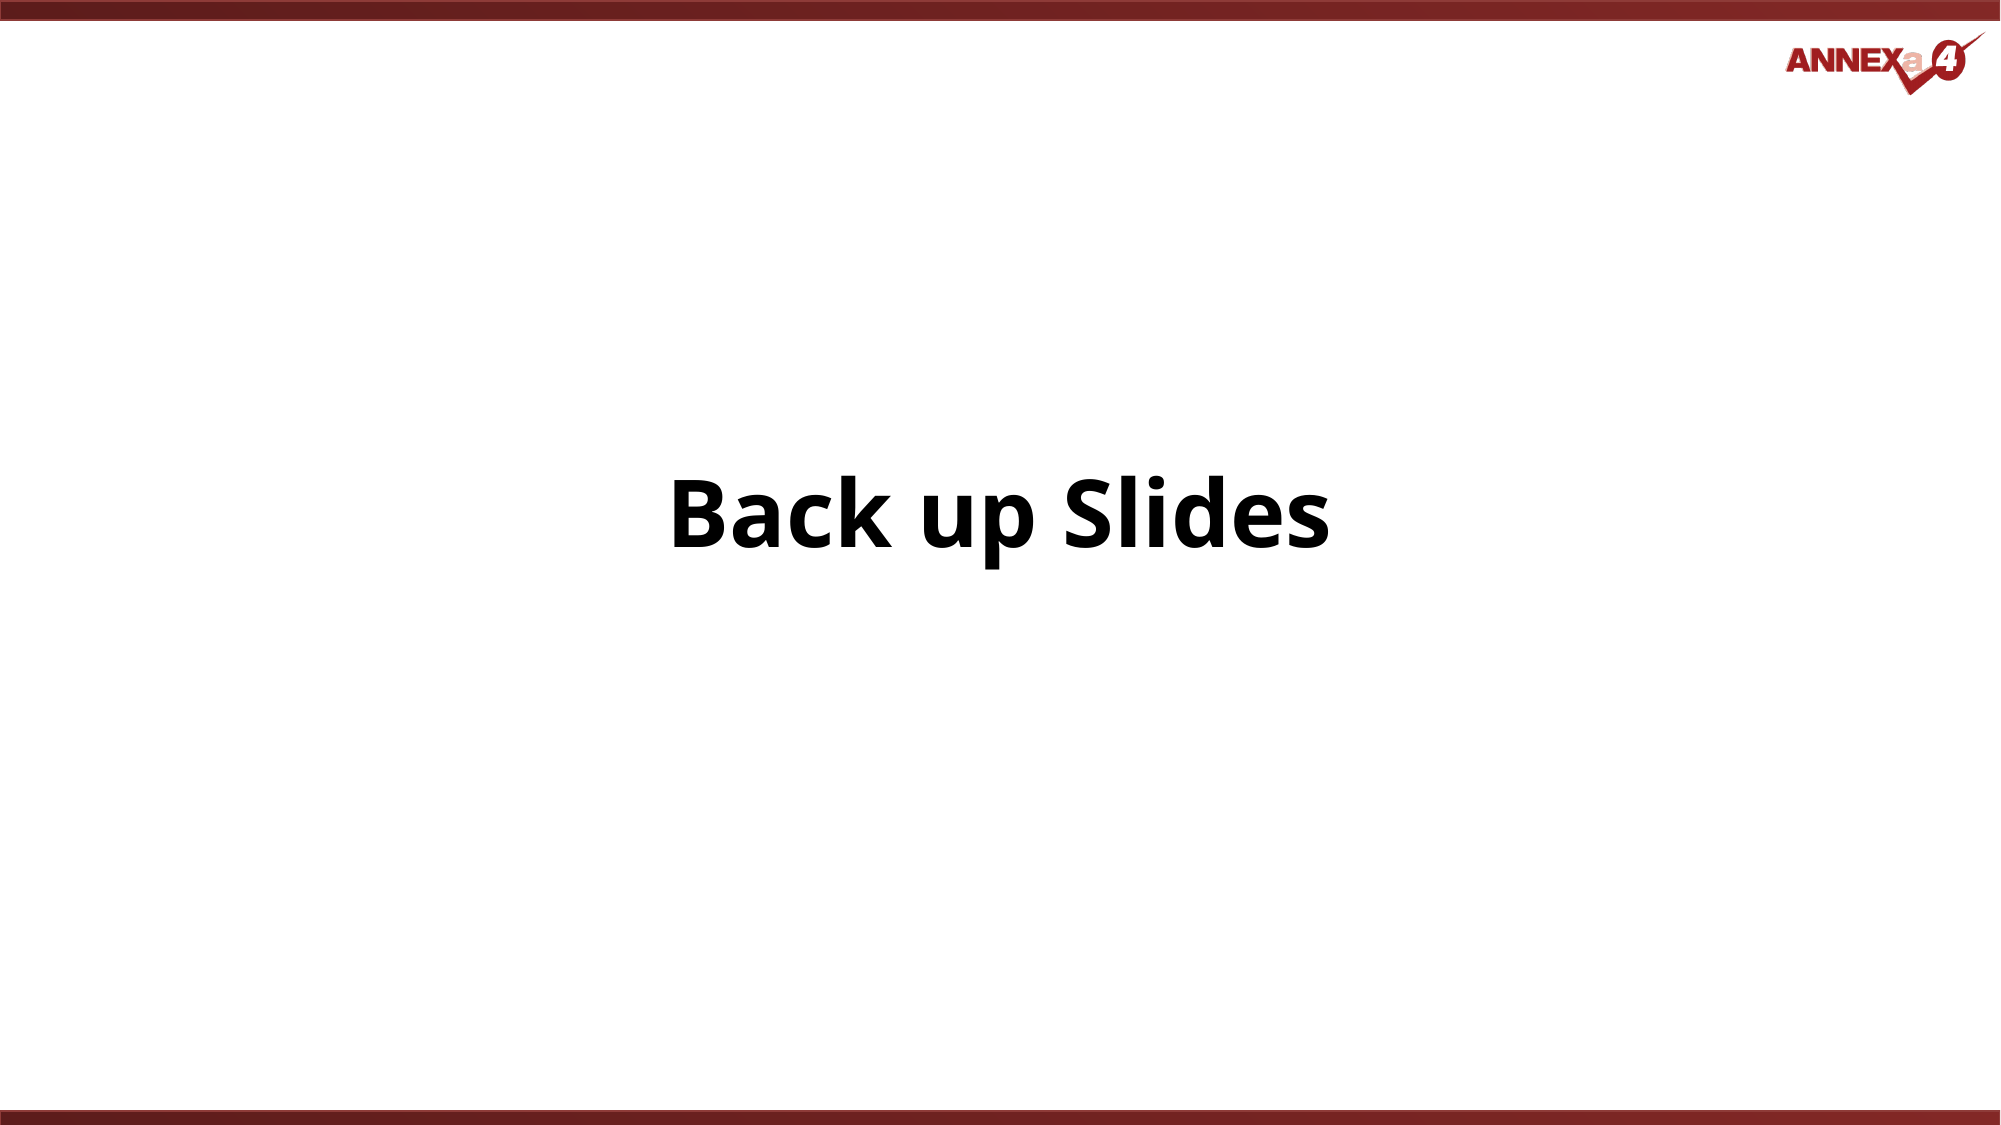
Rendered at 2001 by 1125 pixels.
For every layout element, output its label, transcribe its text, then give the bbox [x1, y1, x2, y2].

title Back up Slides [249, 184, 1750, 576]
picture [1782, 29, 1987, 98]
